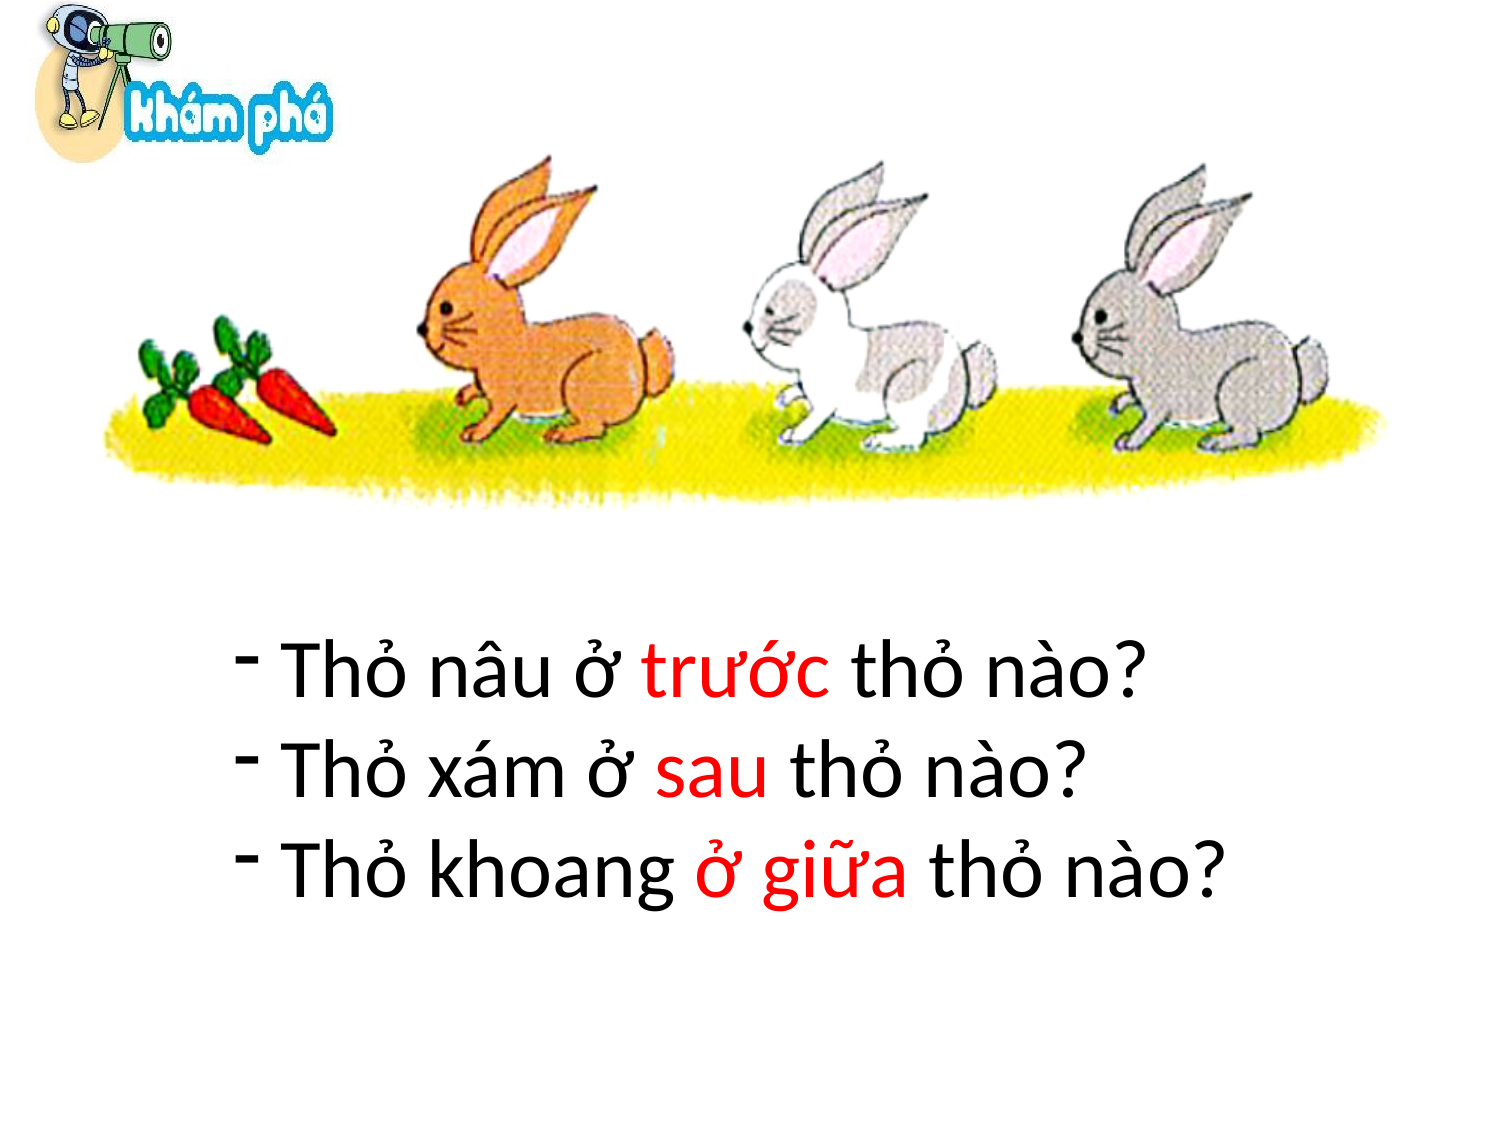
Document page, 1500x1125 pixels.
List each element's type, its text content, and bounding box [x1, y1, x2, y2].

text_box Thỏ nâu ở trước thỏ nào? Thỏ xám ở sau thỏ nào? Thỏ khoang ở giữa thỏ nào? [218, 621, 1332, 922]
picture [24, 0, 1476, 613]
